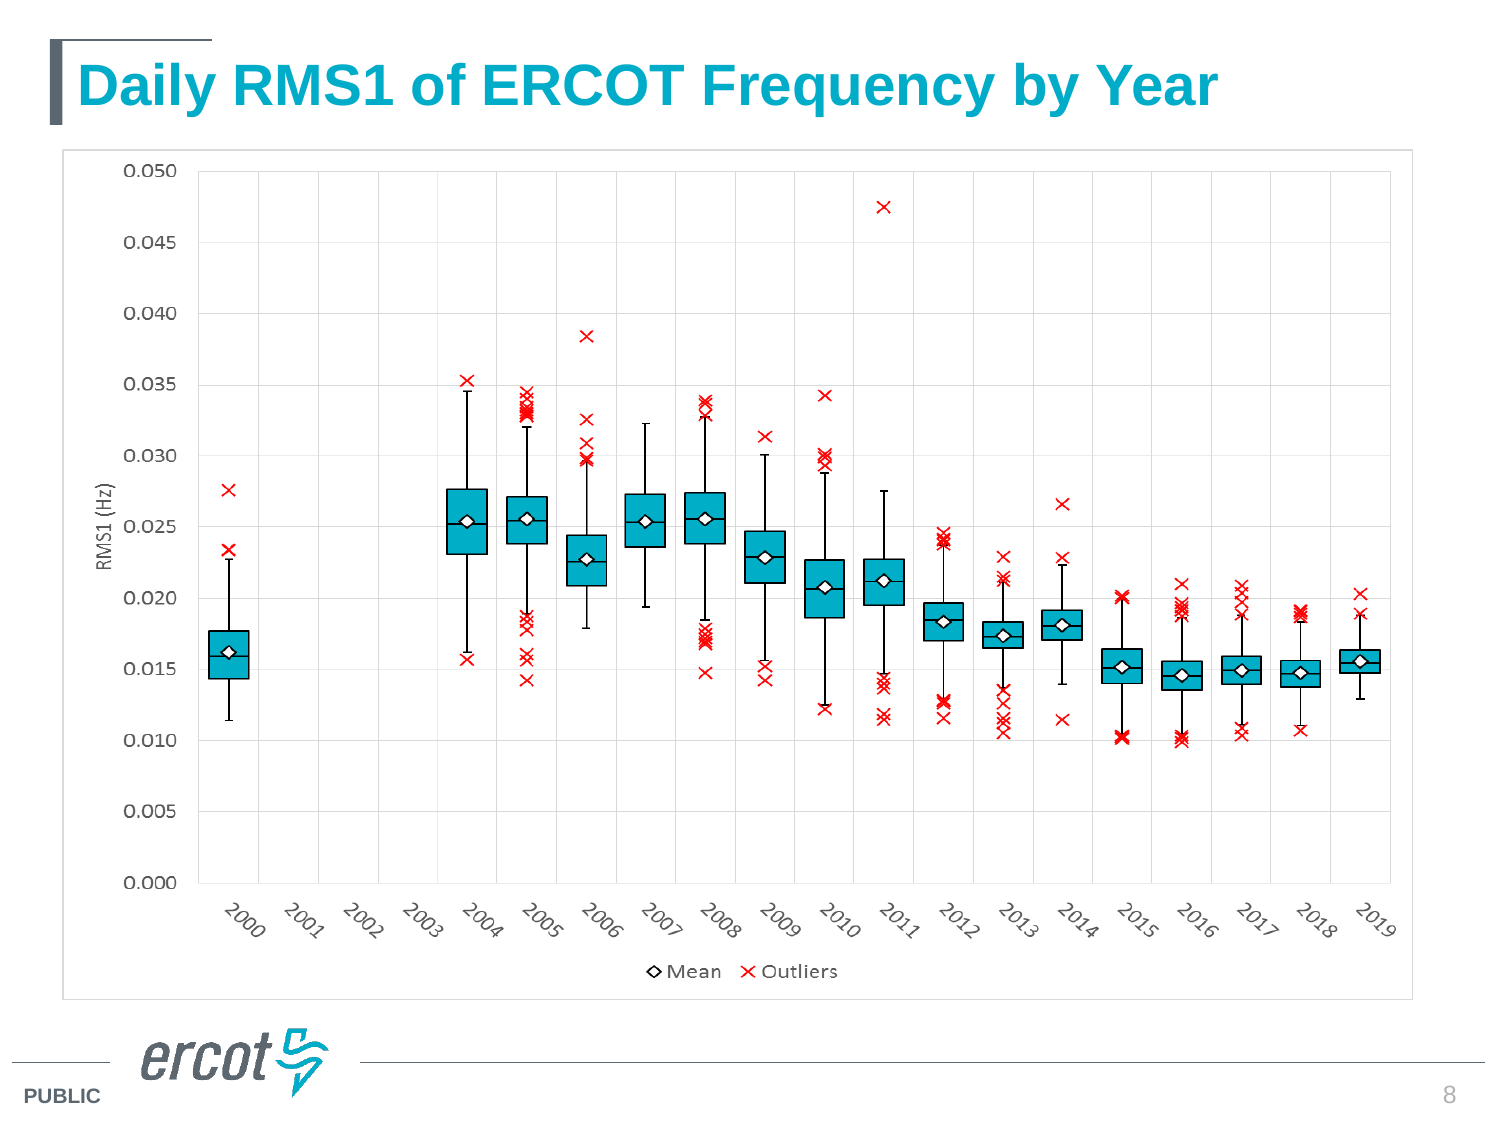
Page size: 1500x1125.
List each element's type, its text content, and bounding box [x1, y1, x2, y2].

slide_number 8 [1412, 1076, 1488, 1112]
picture [137, 1024, 332, 1100]
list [62, 149, 1413, 1001]
title Daily RMS1 of ERCOT Frequency by Year [62, 39, 1450, 125]
